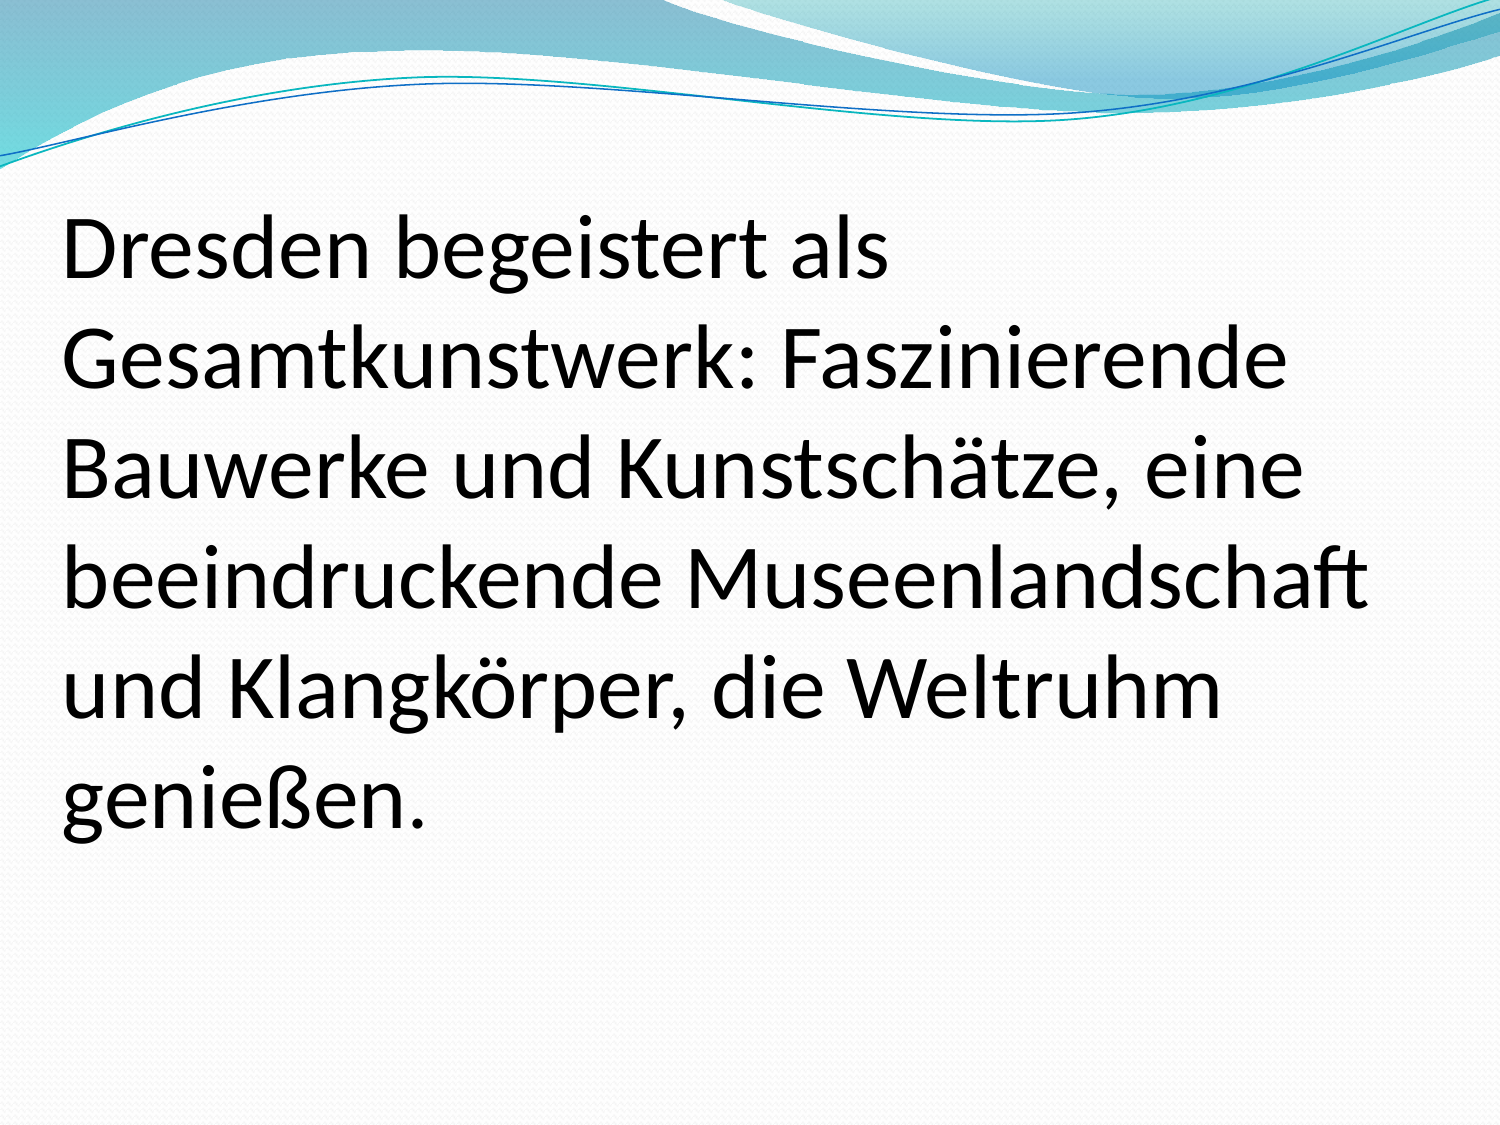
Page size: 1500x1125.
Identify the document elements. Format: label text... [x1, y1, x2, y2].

text_box Dresden begeistert als Gesamtkunstwerk: Faszinierende Bauwerke und Kunstschätze, eine beeindruckende Museenlandschaft und Klangkörper, die Weltruhm genießen. [46, 179, 1454, 854]
